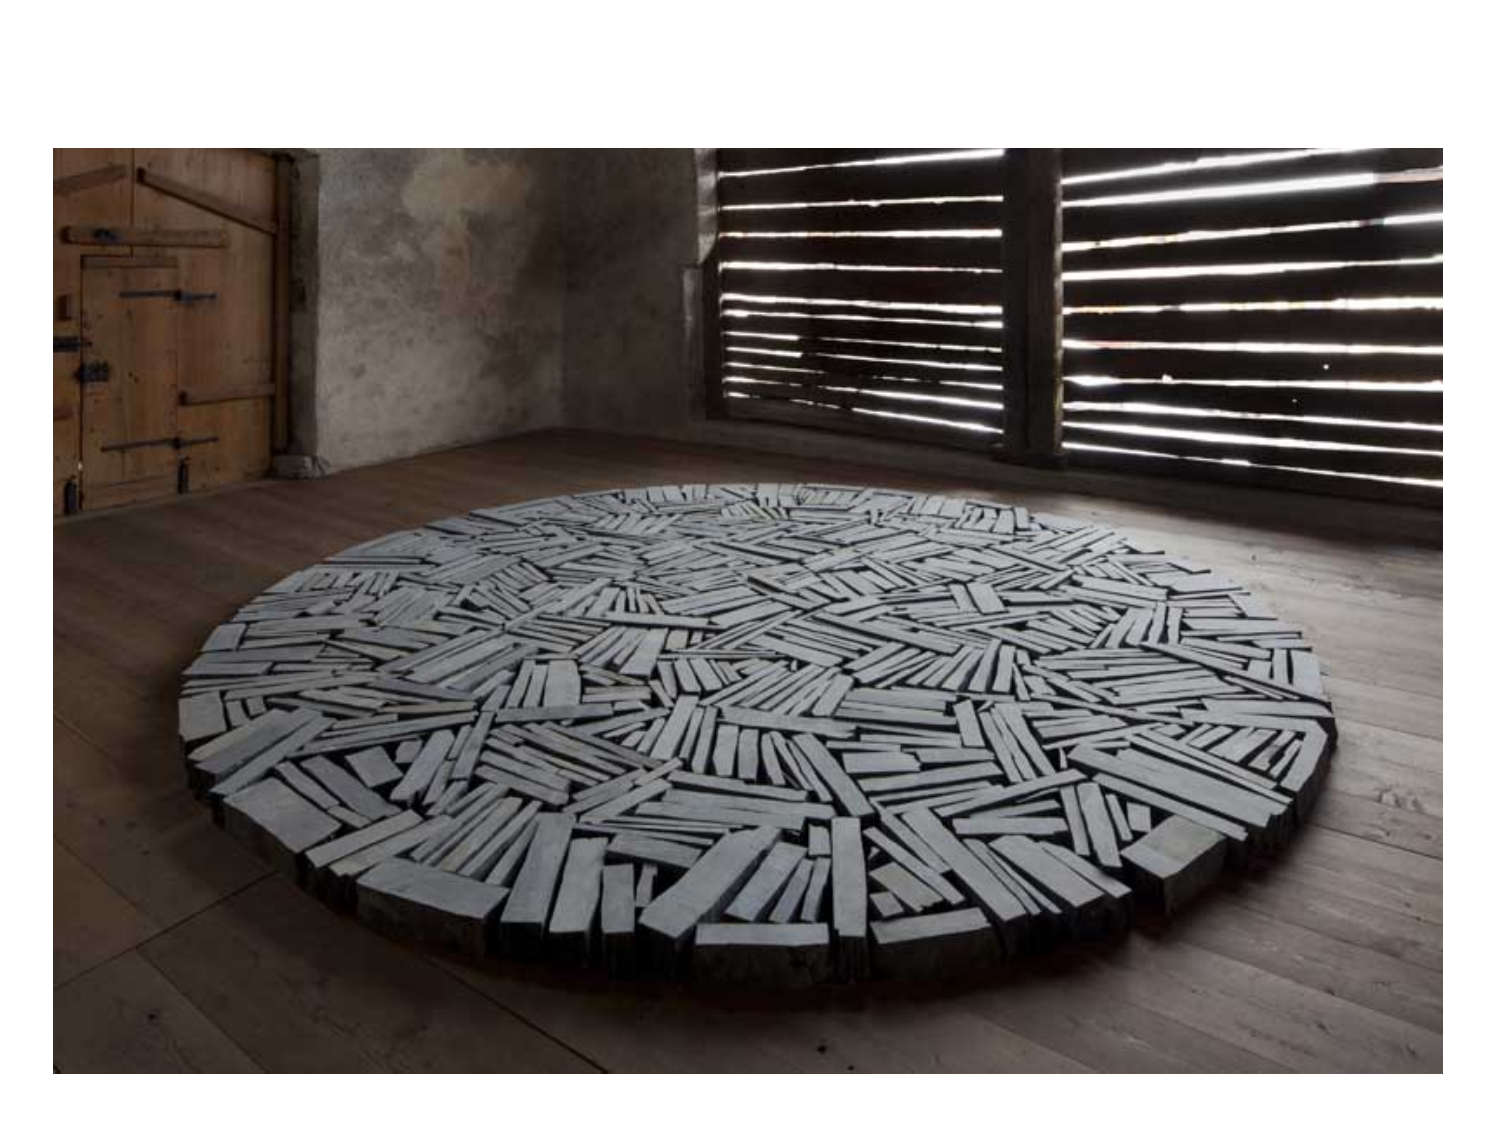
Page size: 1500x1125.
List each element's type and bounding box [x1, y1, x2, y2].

picture [52, 148, 1443, 1074]
